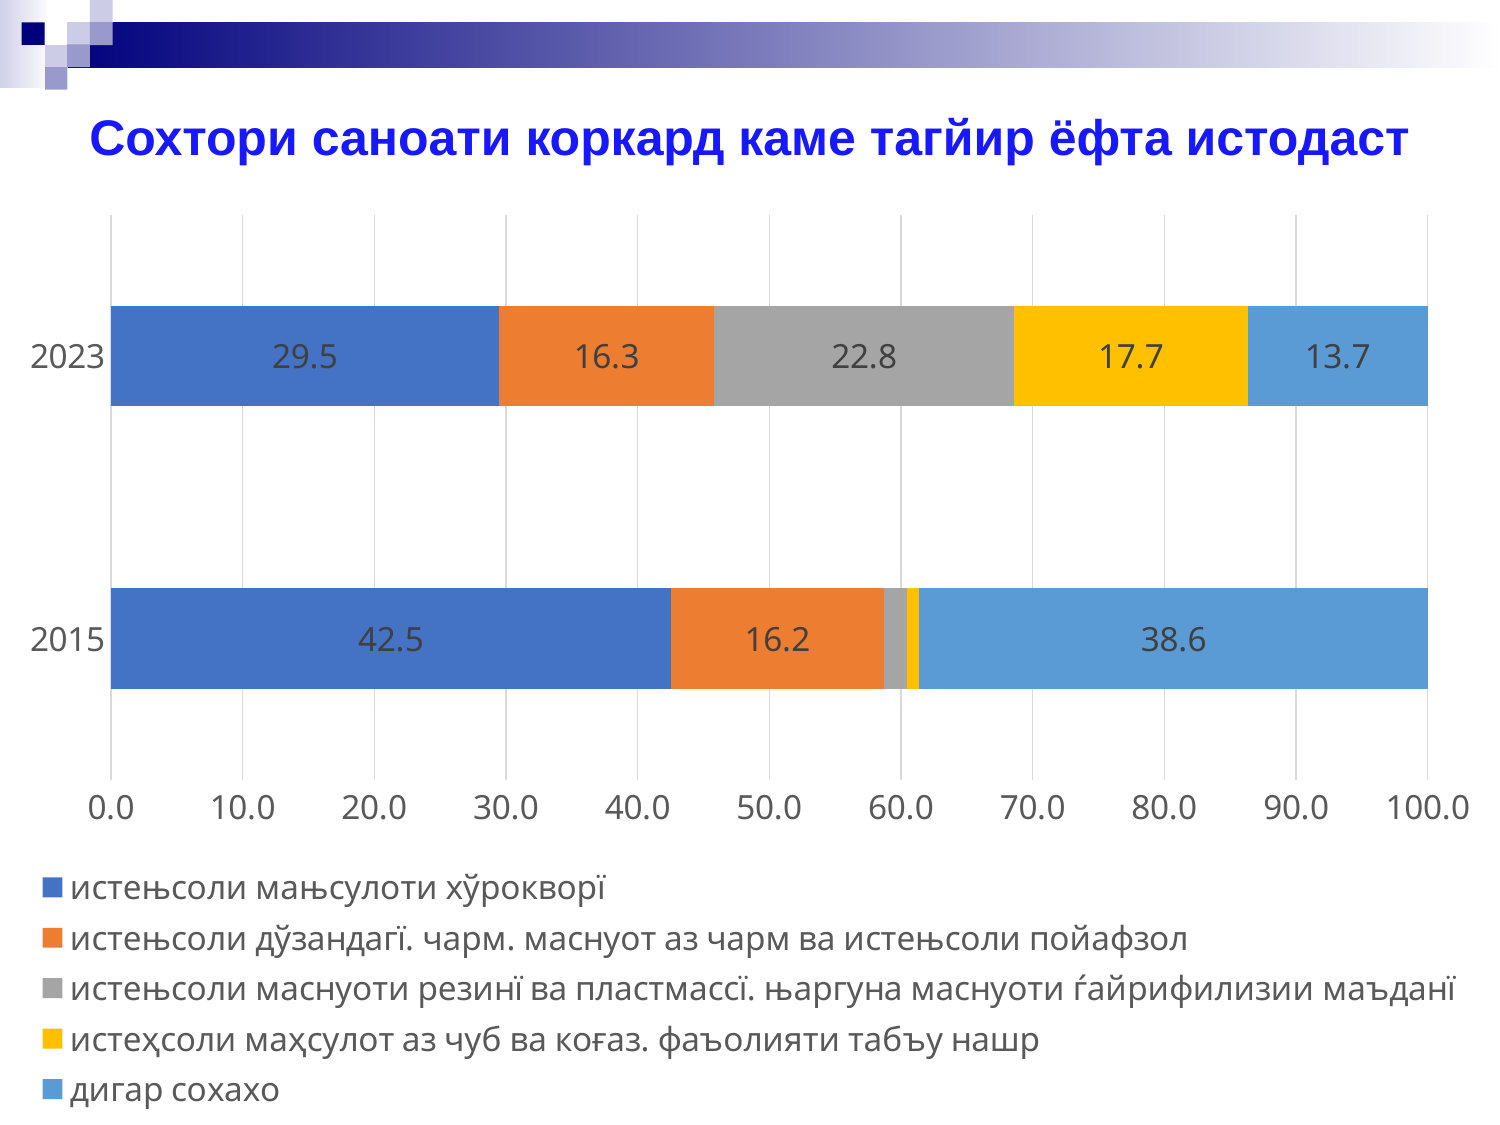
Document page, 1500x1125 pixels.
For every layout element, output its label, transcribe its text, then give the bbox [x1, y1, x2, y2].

title Сохтори саноати коркард каме тагйир ёфта истодаст [0, 75, 1500, 196]
chart [0, 196, 1500, 1118]
